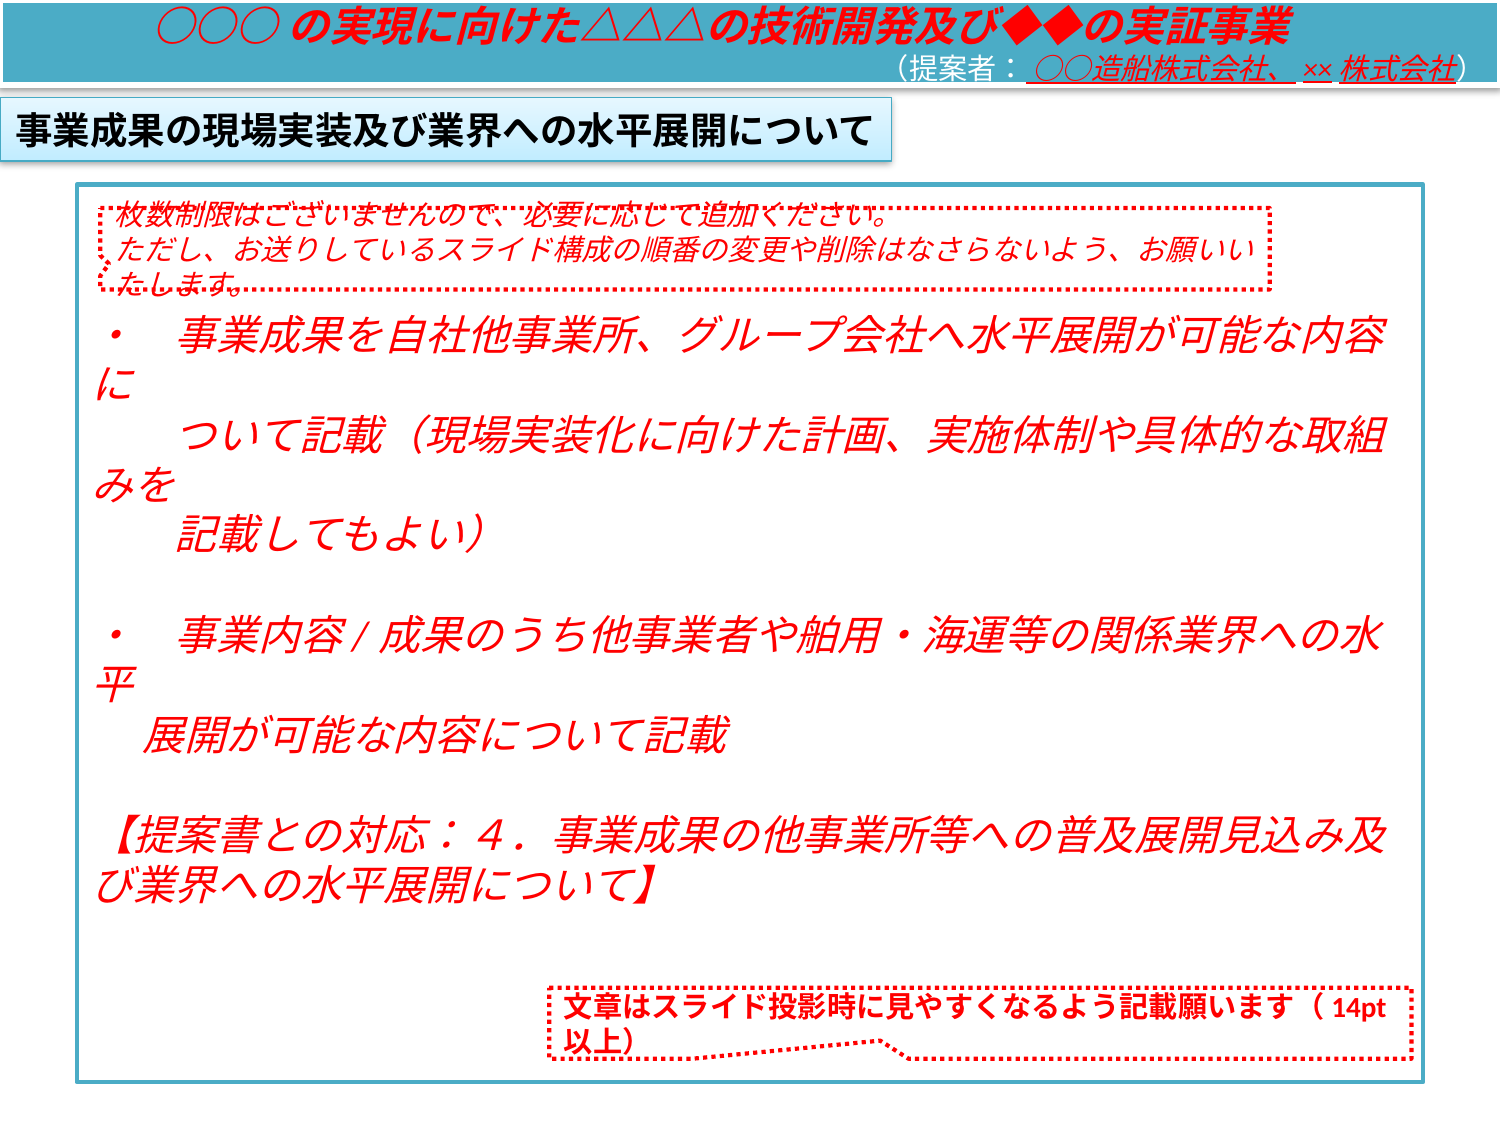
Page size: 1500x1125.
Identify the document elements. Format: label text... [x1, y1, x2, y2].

text_box ○○○の実現に向けた△△△の技術開発及び◆◆の実証事業 （提案者： ○○造船株式会社、××株式会社） [0, 0, 1500, 88]
text_box ・ 事業成果を自社他事業所、グループ会社へ水平展開が可能な内容に ついて記載（現場実装化に向けた計画、実施体制や具体的な取組みを 記載してもよい） ・ 事業内容/成果のうち他事業者や舶用・海運等の関係業界への水平 展開が可能な内容について記載 【提案書との対応：４．事業成果の他事業所等への普及展開見込み及び業界への水平展開について】 [75, 182, 1425, 1084]
text_box 文章はスライド投影時に見やすくなるよう記載願います（14pt以上） [547, 985, 1414, 1061]
text_box 枚数制限はございませんので、必要に応じて追加ください。 ただし、お送りしているスライド構成の順番の変更や削除はなさらないよう、お願いいたします。 [98, 205, 1272, 292]
text_box 事業成果の現場実装及び業界への水平展開について [0, 97, 892, 162]
